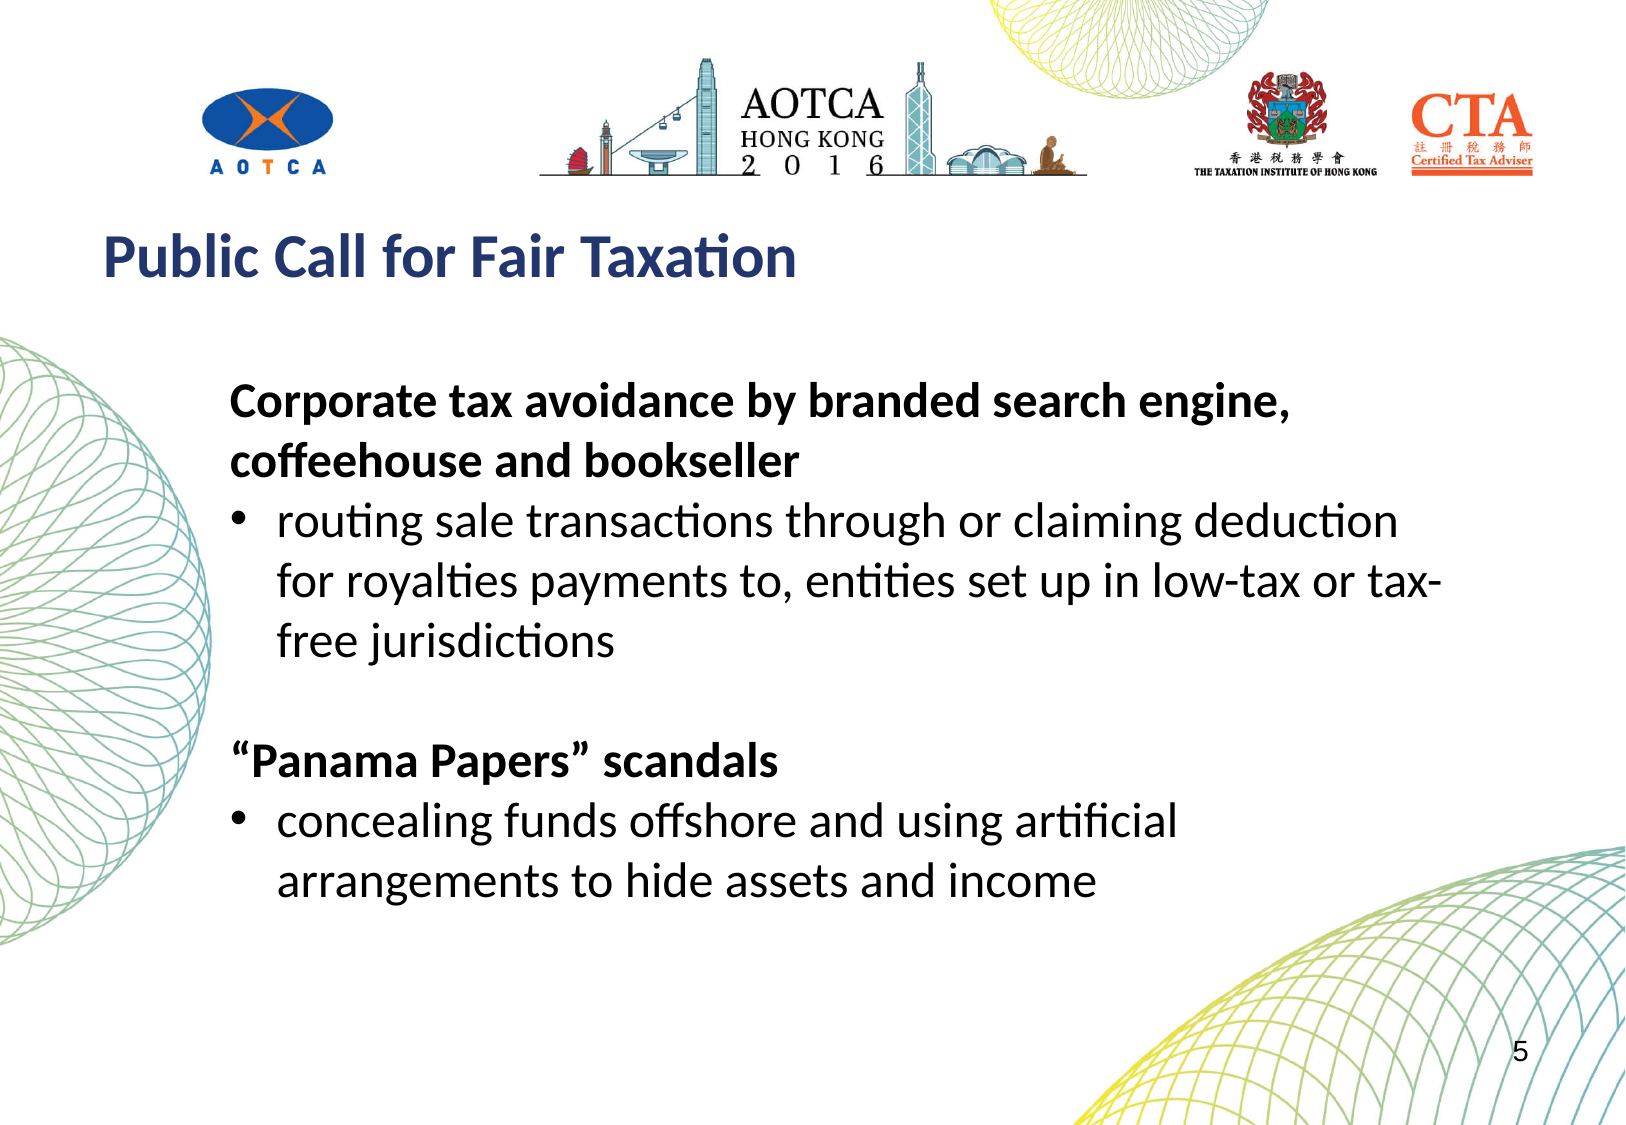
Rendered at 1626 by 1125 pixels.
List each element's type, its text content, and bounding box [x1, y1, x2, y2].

text_box Public Call for Fair Taxation [88, 208, 1577, 298]
text_box Corporate tax avoidance by branded search engine, coffeehouse and bookseller routing sale transactions through or claiming deduction for royalties payments to, entities set up in low-tax or tax-free jurisdictions “Panama Papers” scandals concealing funds offshore and using artificial arrangements to hide assets and income [214, 359, 1464, 975]
slide_number 5 [1164, 1024, 1544, 1103]
picture [0, 0, 1626, 1125]
